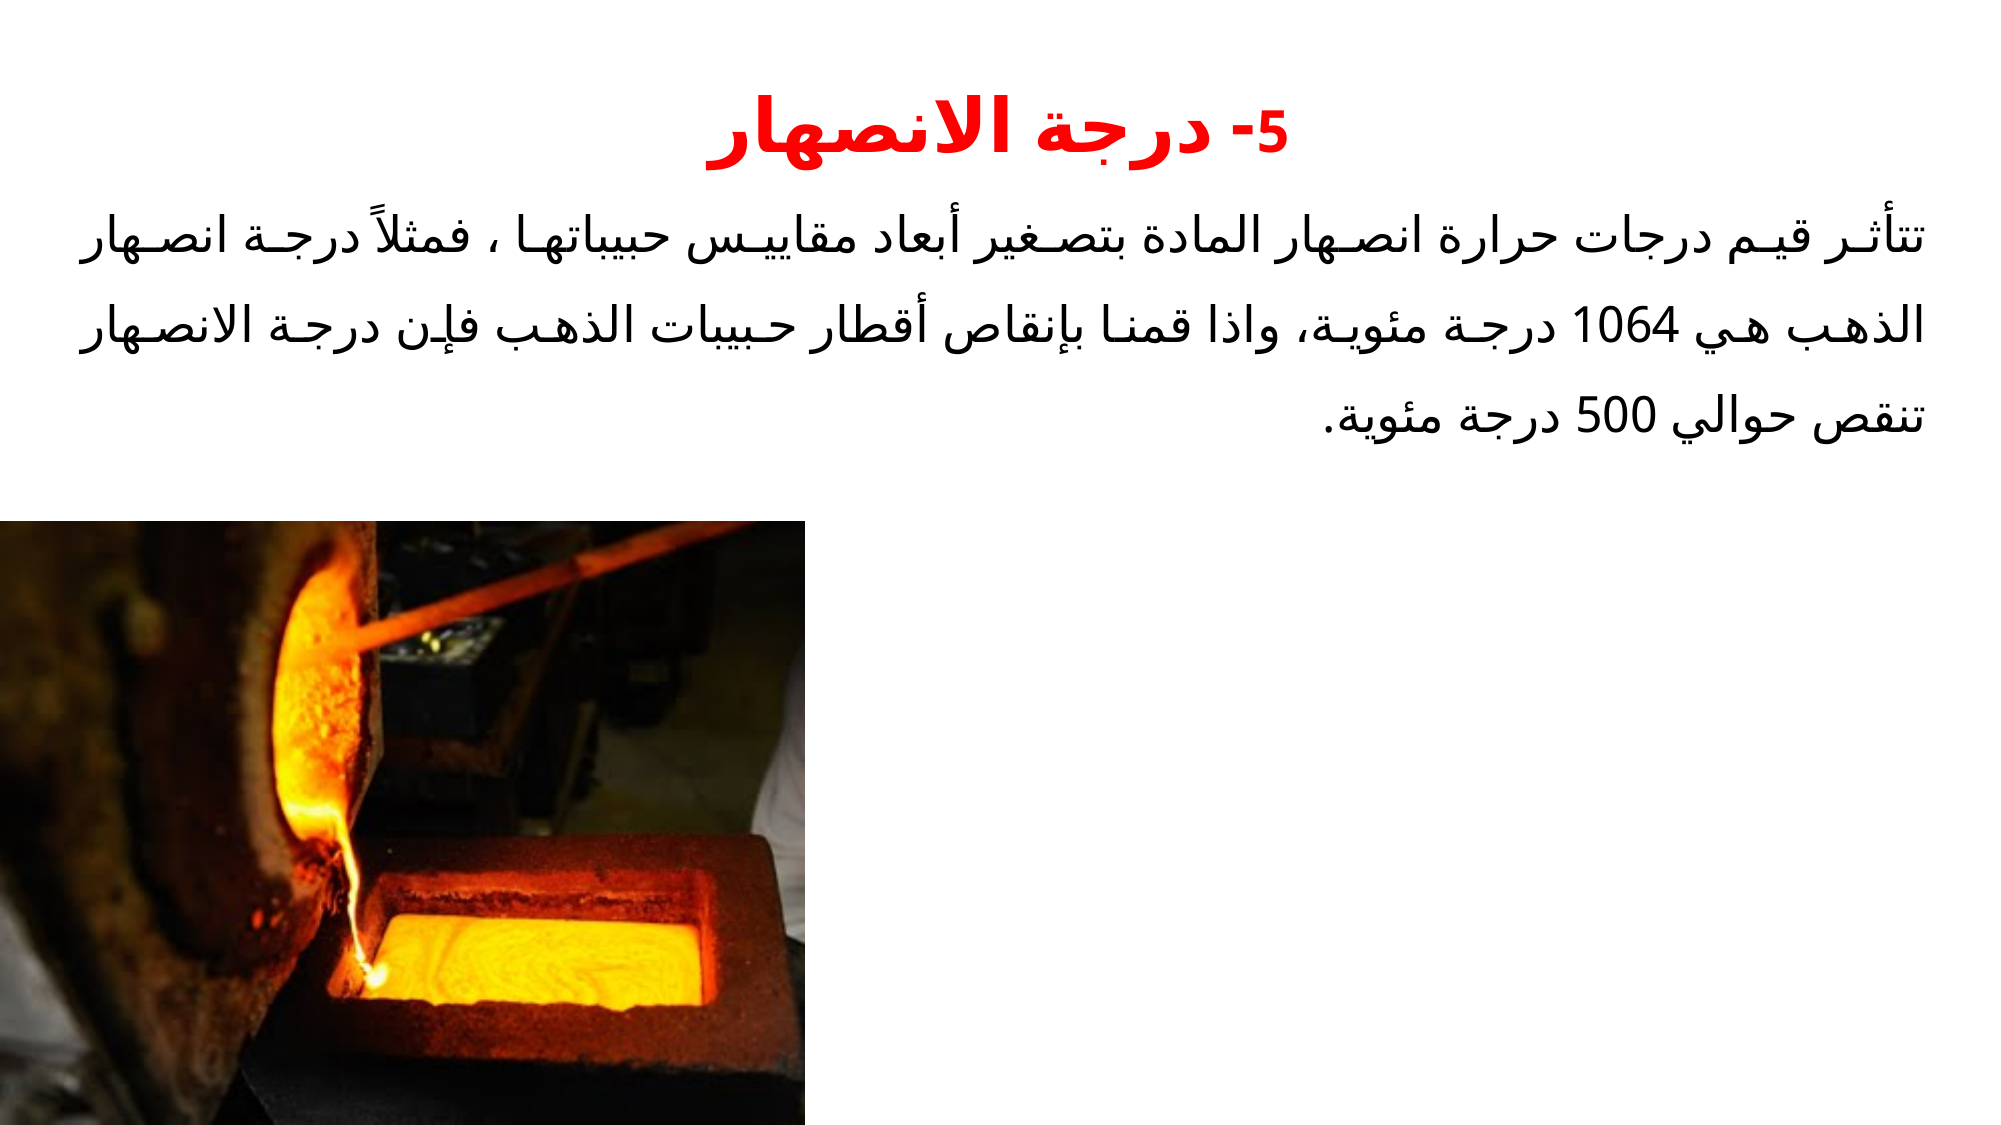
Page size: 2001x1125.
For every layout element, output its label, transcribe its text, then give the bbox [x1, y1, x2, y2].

text_box 5- درجة الانصهار [640, 25, 1304, 176]
picture [0, 521, 805, 1125]
text_box تتأثر قيم درجات حرارة انصهار المادة بتصغير أبعاد مقاييس حبيباتها ، فمثلاً درجة انصهار الذهب هي 1064 درجة مئوية، واذا قمنا بإنقاص أقطار حبيبات الذهب فإن درجة الانصهار تنقص حوالي 500 درجة مئوية. [66, 165, 1942, 451]
